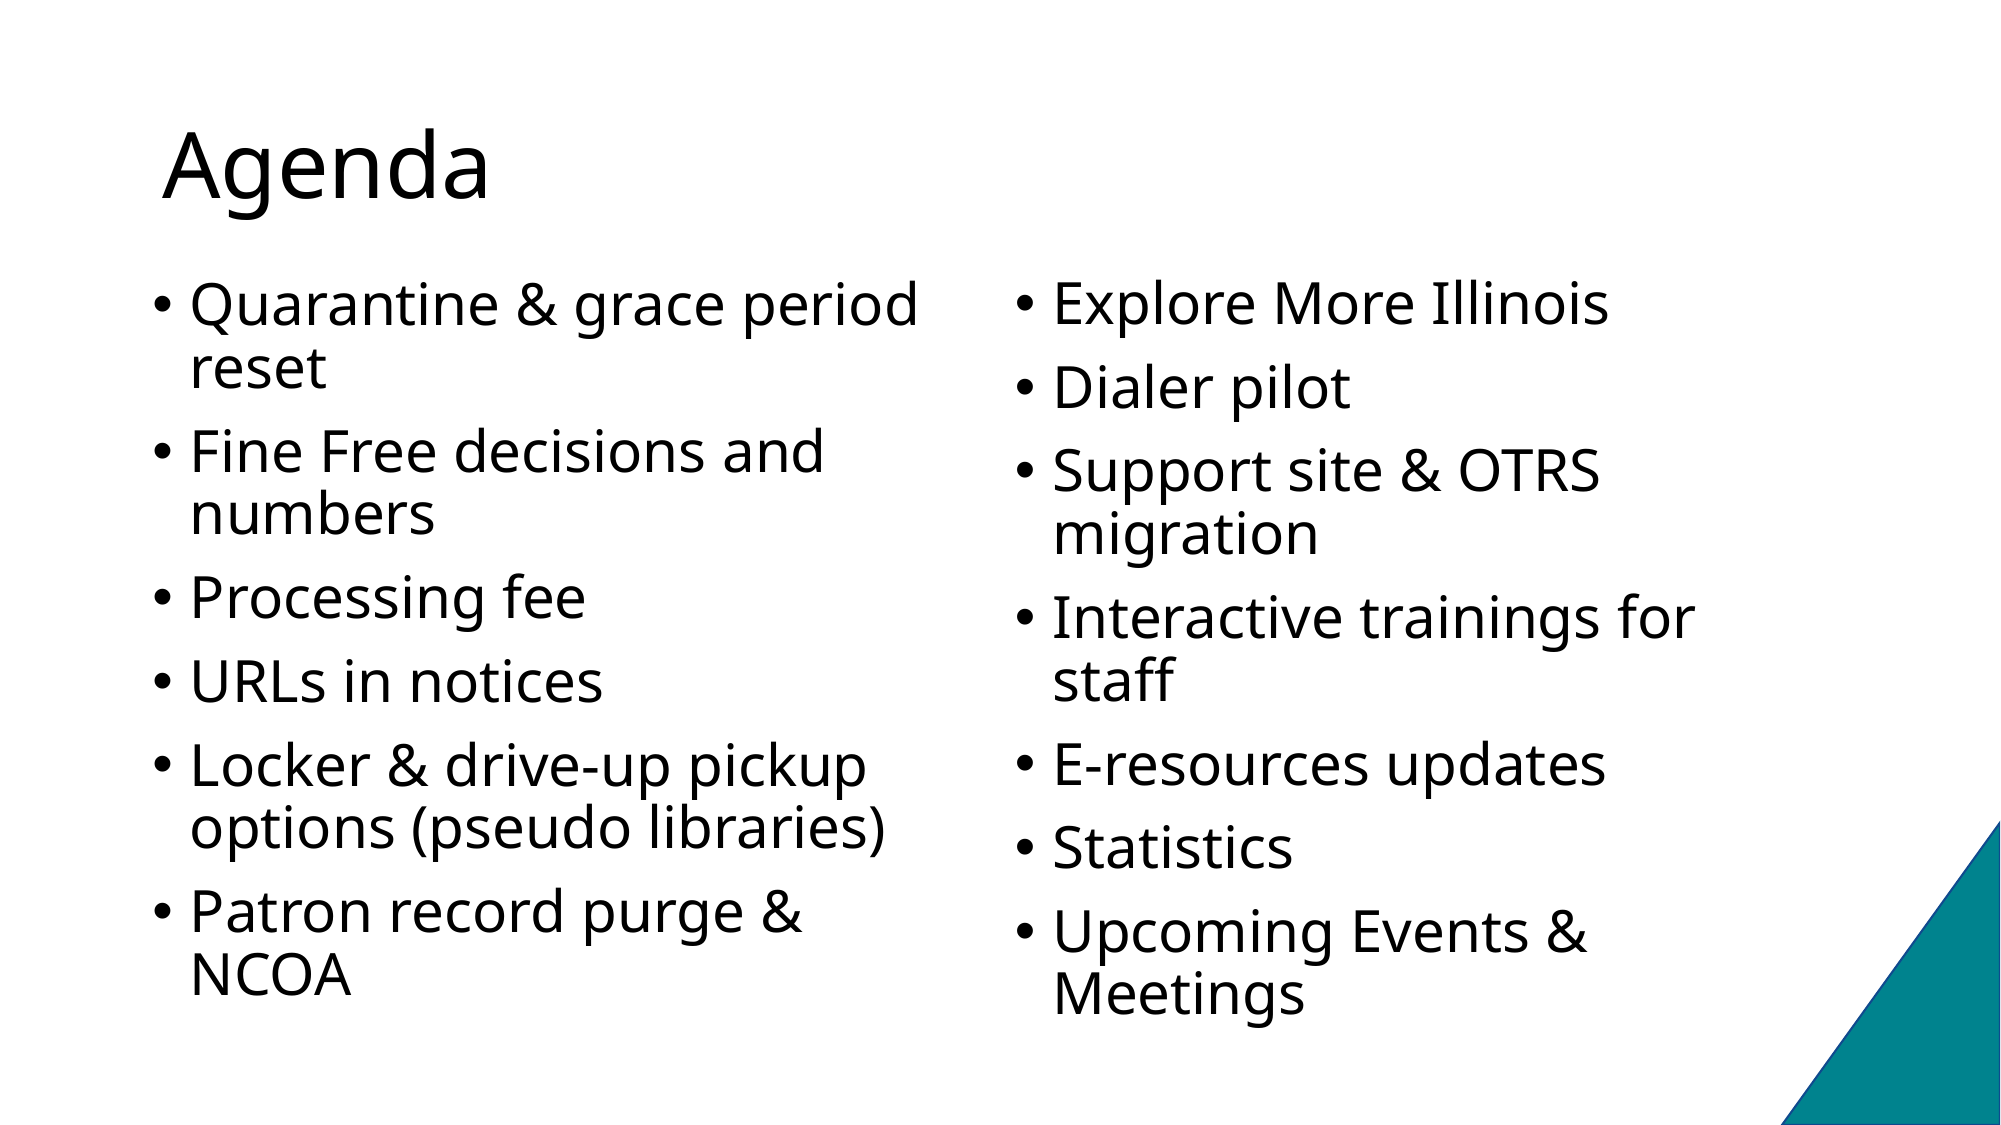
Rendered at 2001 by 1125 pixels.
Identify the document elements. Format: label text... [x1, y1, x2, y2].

slide_number 2 [1667, 1042, 1863, 1103]
list Quarantine & grace period reset Fine Free decisions and numbers Processing fee URLs in notices Locker & drive-up pickup options (pseudo libraries) Patron record purge & NCOA [137, 267, 950, 1043]
text_box Explore More Illinois Dialer pilot Support site & OTRS migration Interactive trainings for staff E-resources updates Statistics Upcoming Events & Meetings [999, 266, 1812, 1042]
title Agenda [147, 98, 1228, 226]
